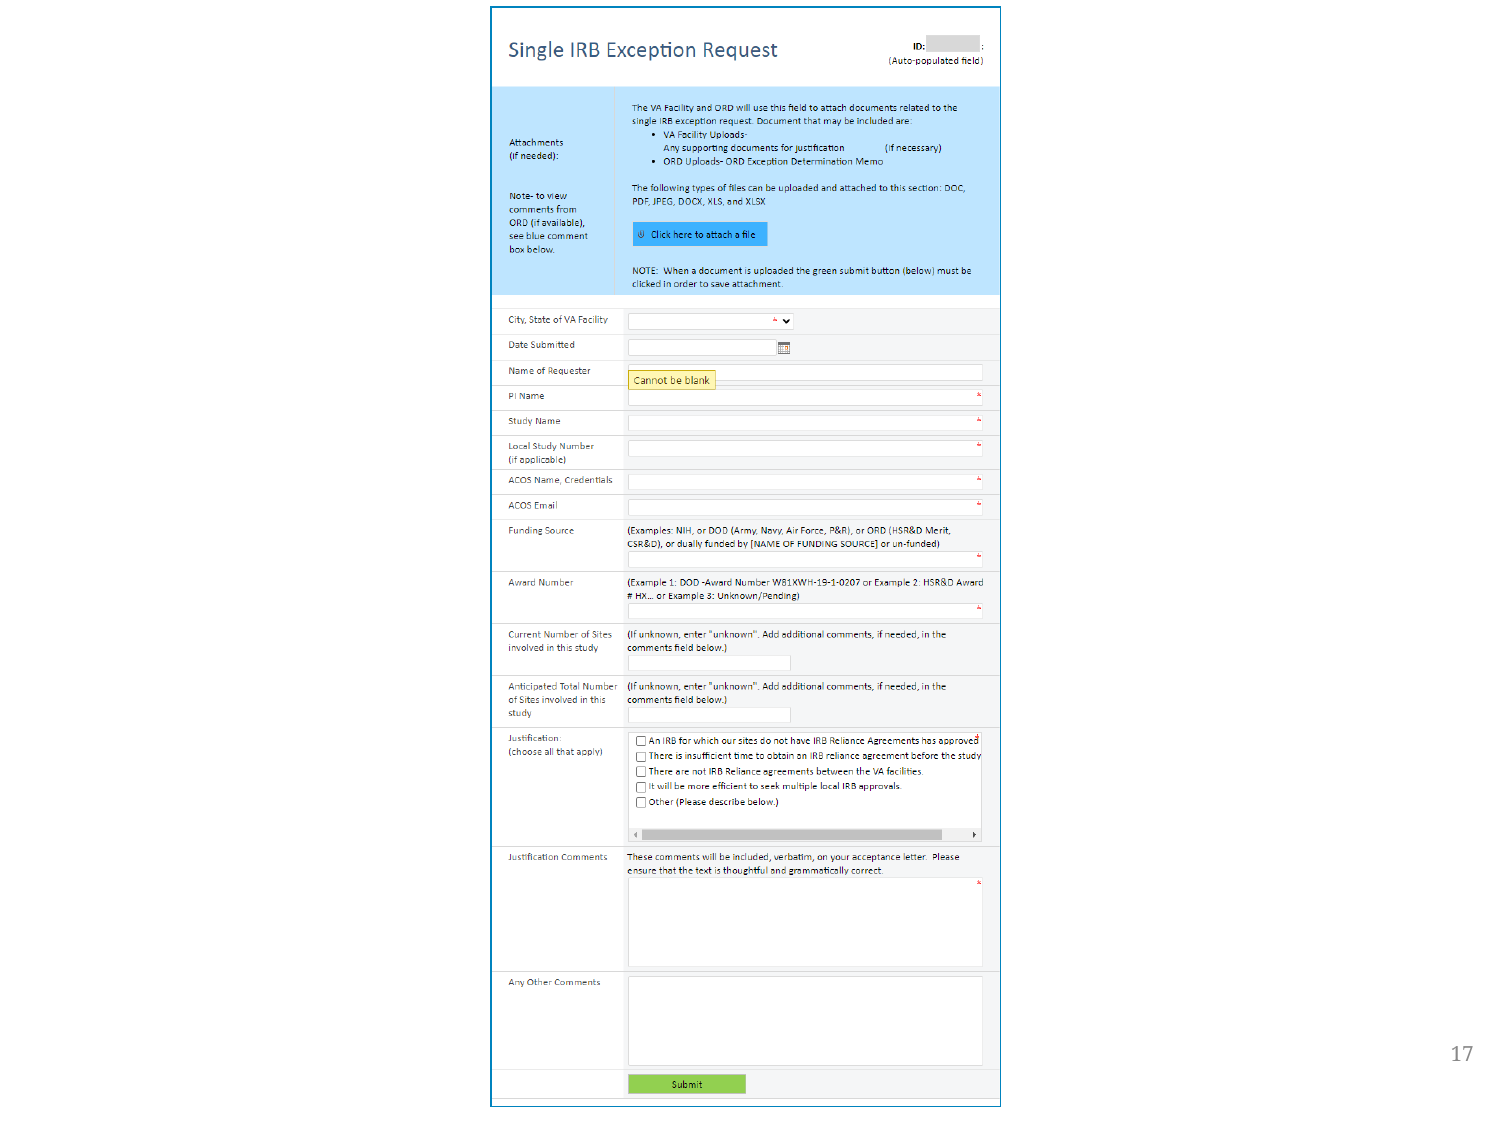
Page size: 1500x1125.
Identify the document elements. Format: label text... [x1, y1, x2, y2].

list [491, 7, 1000, 1107]
slide_number 17 [1408, 1025, 1489, 1086]
